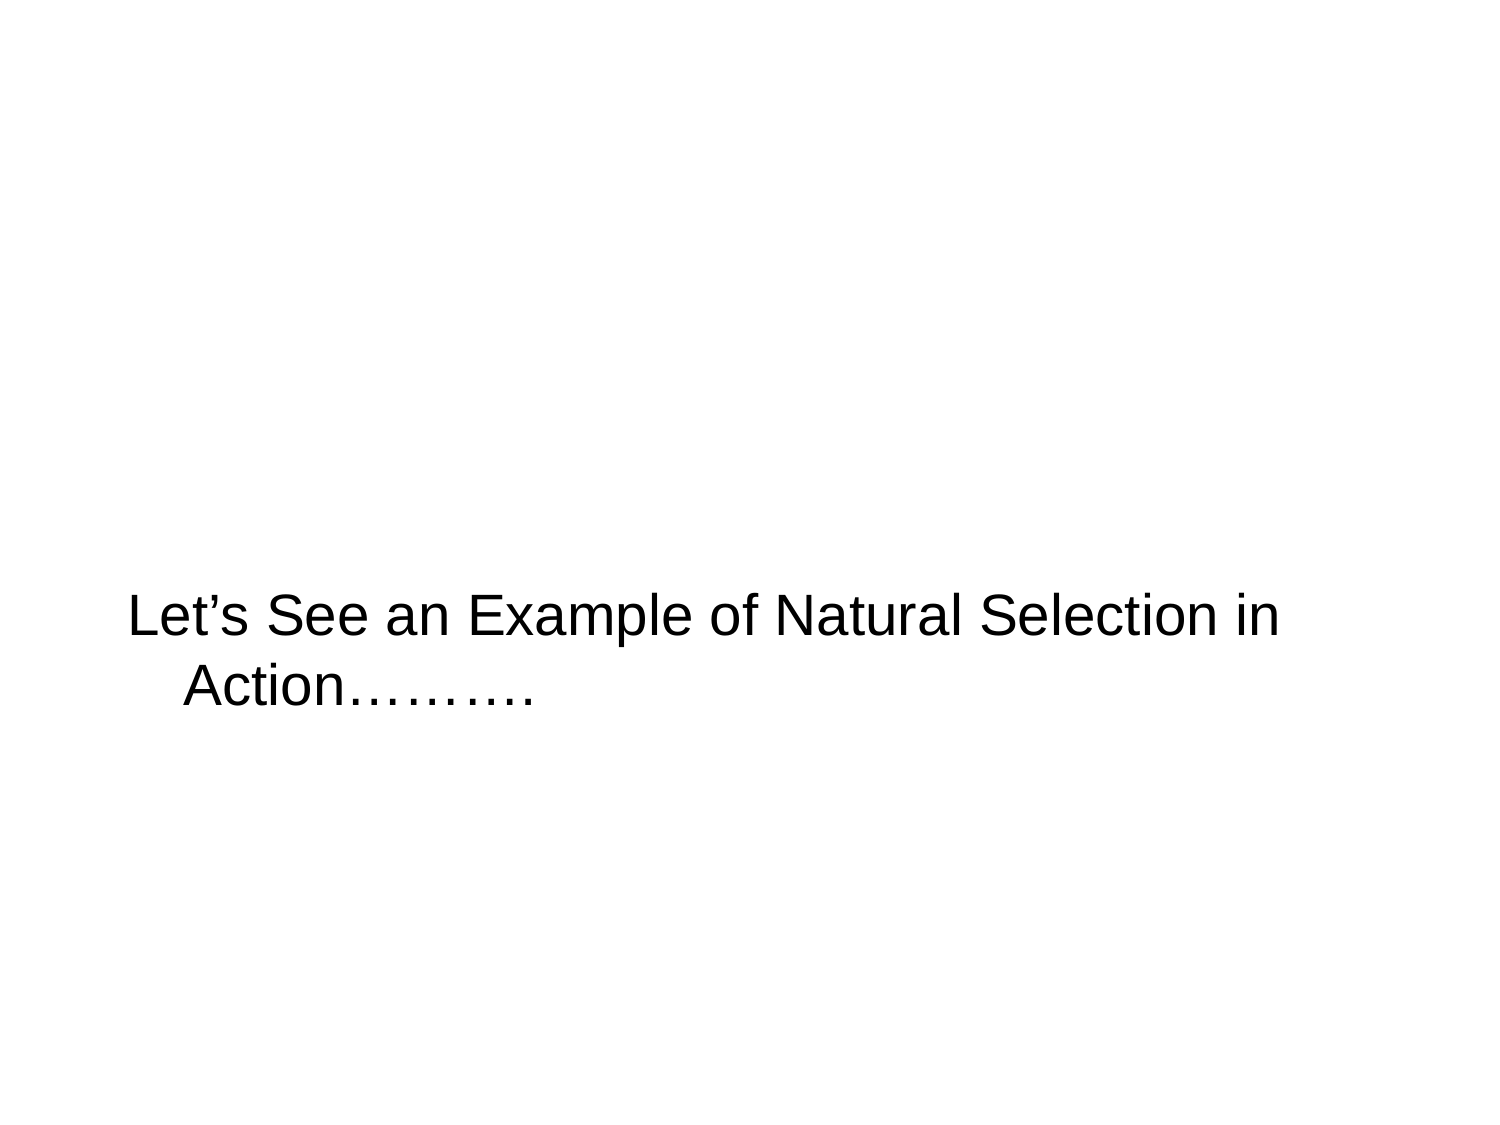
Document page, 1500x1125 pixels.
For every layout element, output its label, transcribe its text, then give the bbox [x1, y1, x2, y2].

list Let’s See an Example of Natural Selection in Action………. [112, 324, 1388, 1001]
